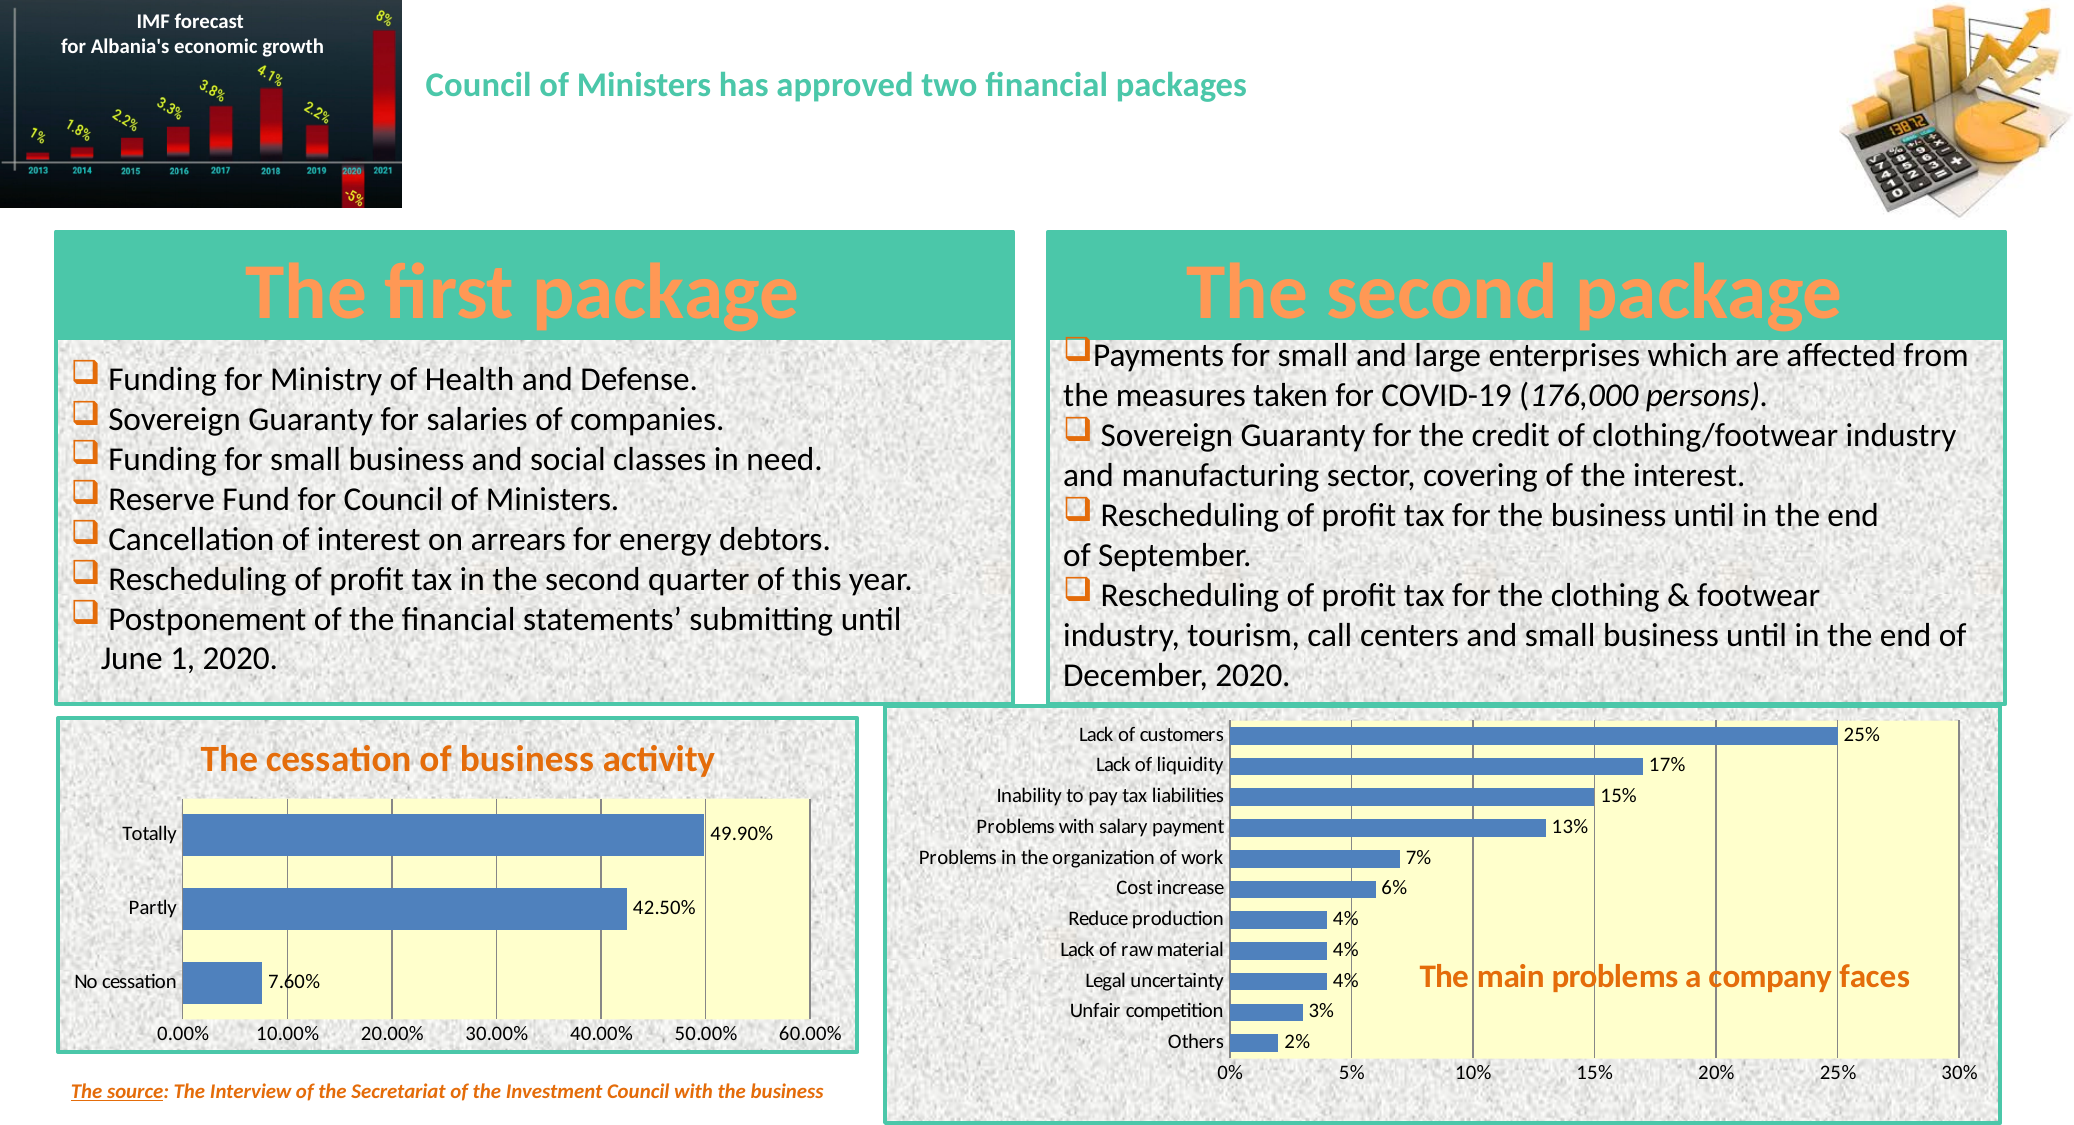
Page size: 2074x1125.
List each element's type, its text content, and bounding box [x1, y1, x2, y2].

text_box The first package [56, 231, 990, 342]
text_box Payments for small and large enterprises which are affected from the measures taken for COVID-19 (176,000 persons). Sovereign Guaranty for the credit of clothing/footwear industry and manufacturing sector, covering of the interest. Rescheduling of profit tax for the business until in the end of September. Rescheduling of profit tax for the clothing & footwear industry, tourism, call centers and small business until in the end of December, 2020. [1048, 326, 1994, 701]
picture [0, 0, 402, 209]
text_box [54, 340, 1015, 706]
text_box Funding for Ministry of Health and Defense. Sovereign Guaranty for salaries of companies. Funding for small business and social classes in need. Reserve Fund for Council of Ministers. Cancellation of interest on arrears for energy debtors. Rescheduling of profit tax in the second quarter of this year. Postponement of the financial statements’ submitting until June 1, 2020. [56, 349, 1013, 684]
text_box [1046, 230, 2007, 340]
picture [1839, 0, 2074, 221]
text_box [1046, 340, 2007, 706]
chart [882, 703, 2003, 1125]
text_box [54, 230, 1015, 340]
title Council of Ministers has approved two financial packages [410, 54, 1834, 112]
text_box The source: The Interview of the Secretariat of the Investment Council with the business [56, 1070, 860, 1111]
text_box The second package [1048, 231, 1982, 326]
chart [55, 715, 860, 1055]
